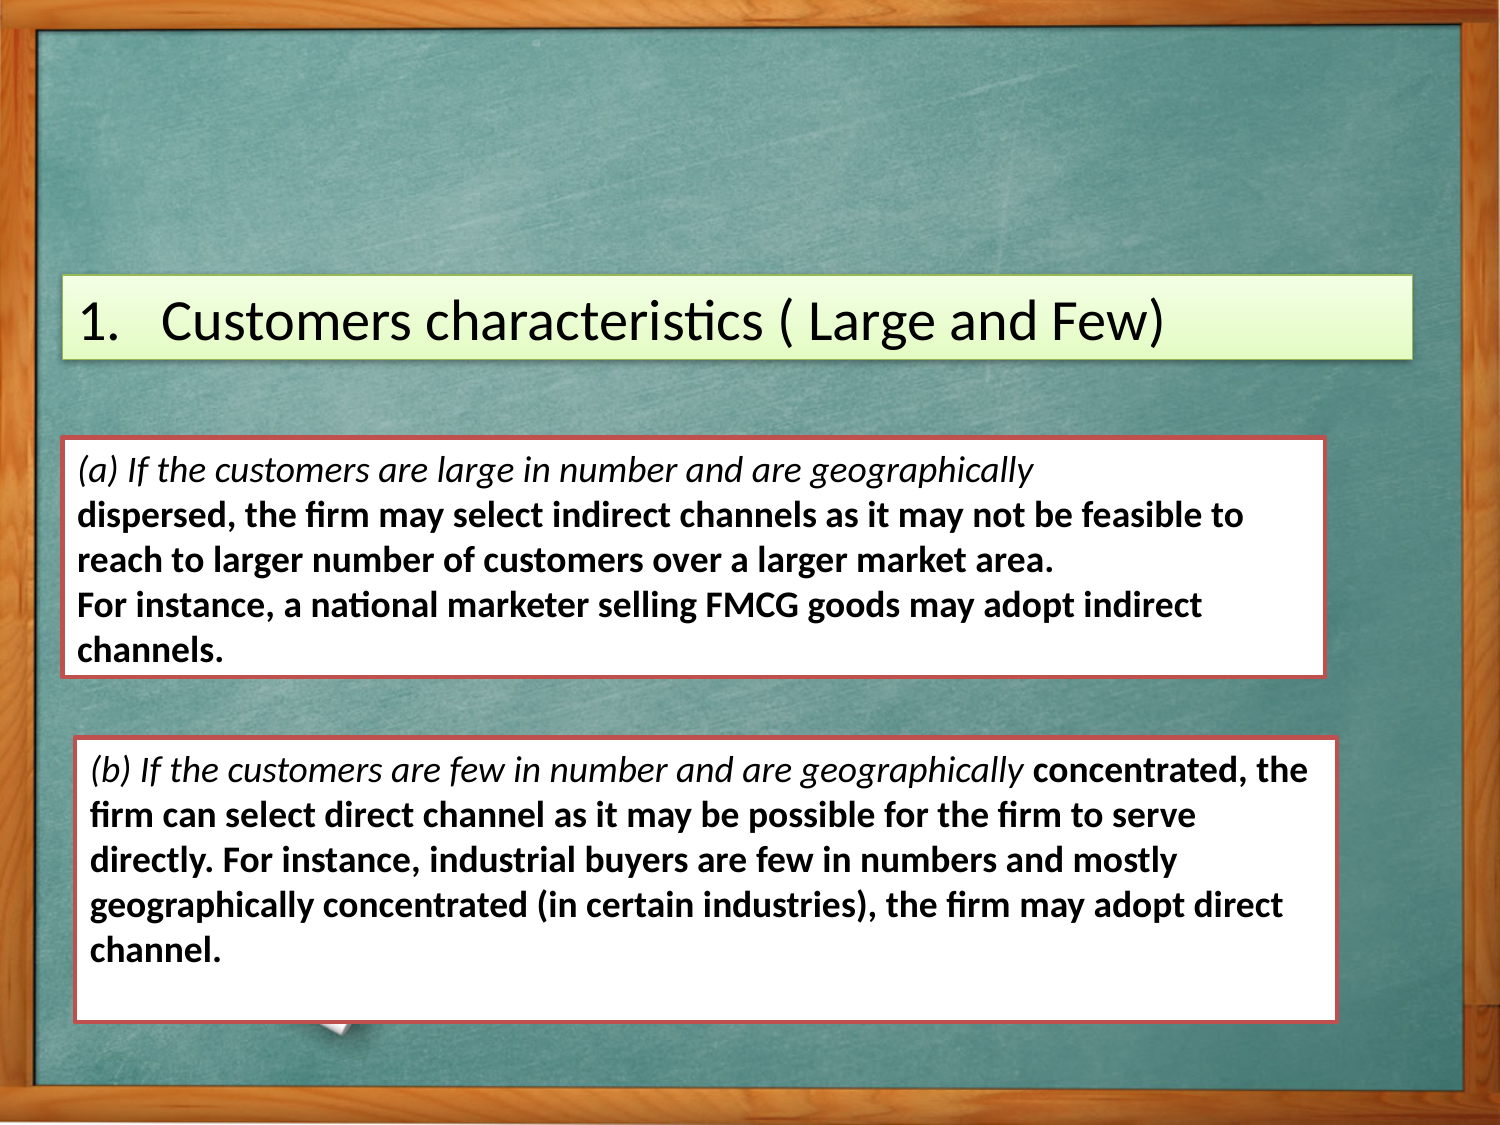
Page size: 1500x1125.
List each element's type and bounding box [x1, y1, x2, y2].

list [0, 0, 1500, 1125]
